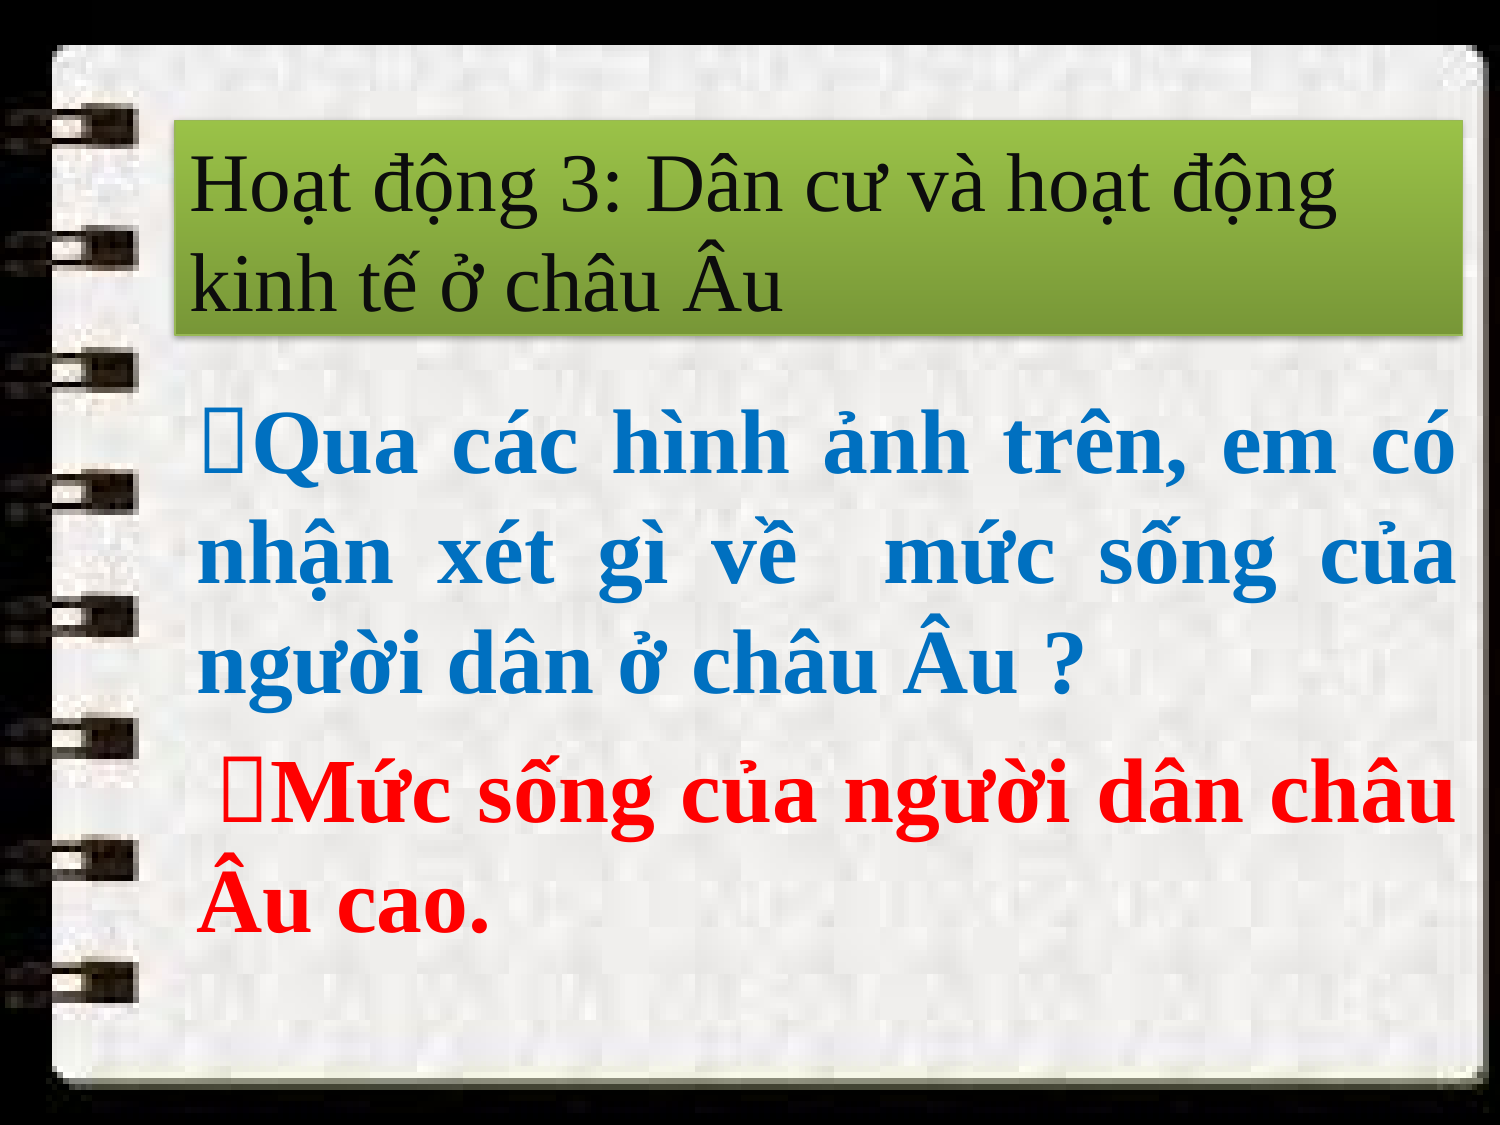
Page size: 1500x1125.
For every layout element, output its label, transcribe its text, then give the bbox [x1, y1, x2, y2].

text_box Qua các hình ảnh trên, em có nhận xét gì về mức sống của người dân ở châu Âu ? Mức sống của người dân châu Âu cao. [125, 374, 1475, 1038]
picture [0, 0, 1500, 1125]
text_box Hoạt động 3: Dân cư và hoạt động kinh tế ở châu Âu [174, 120, 1463, 336]
